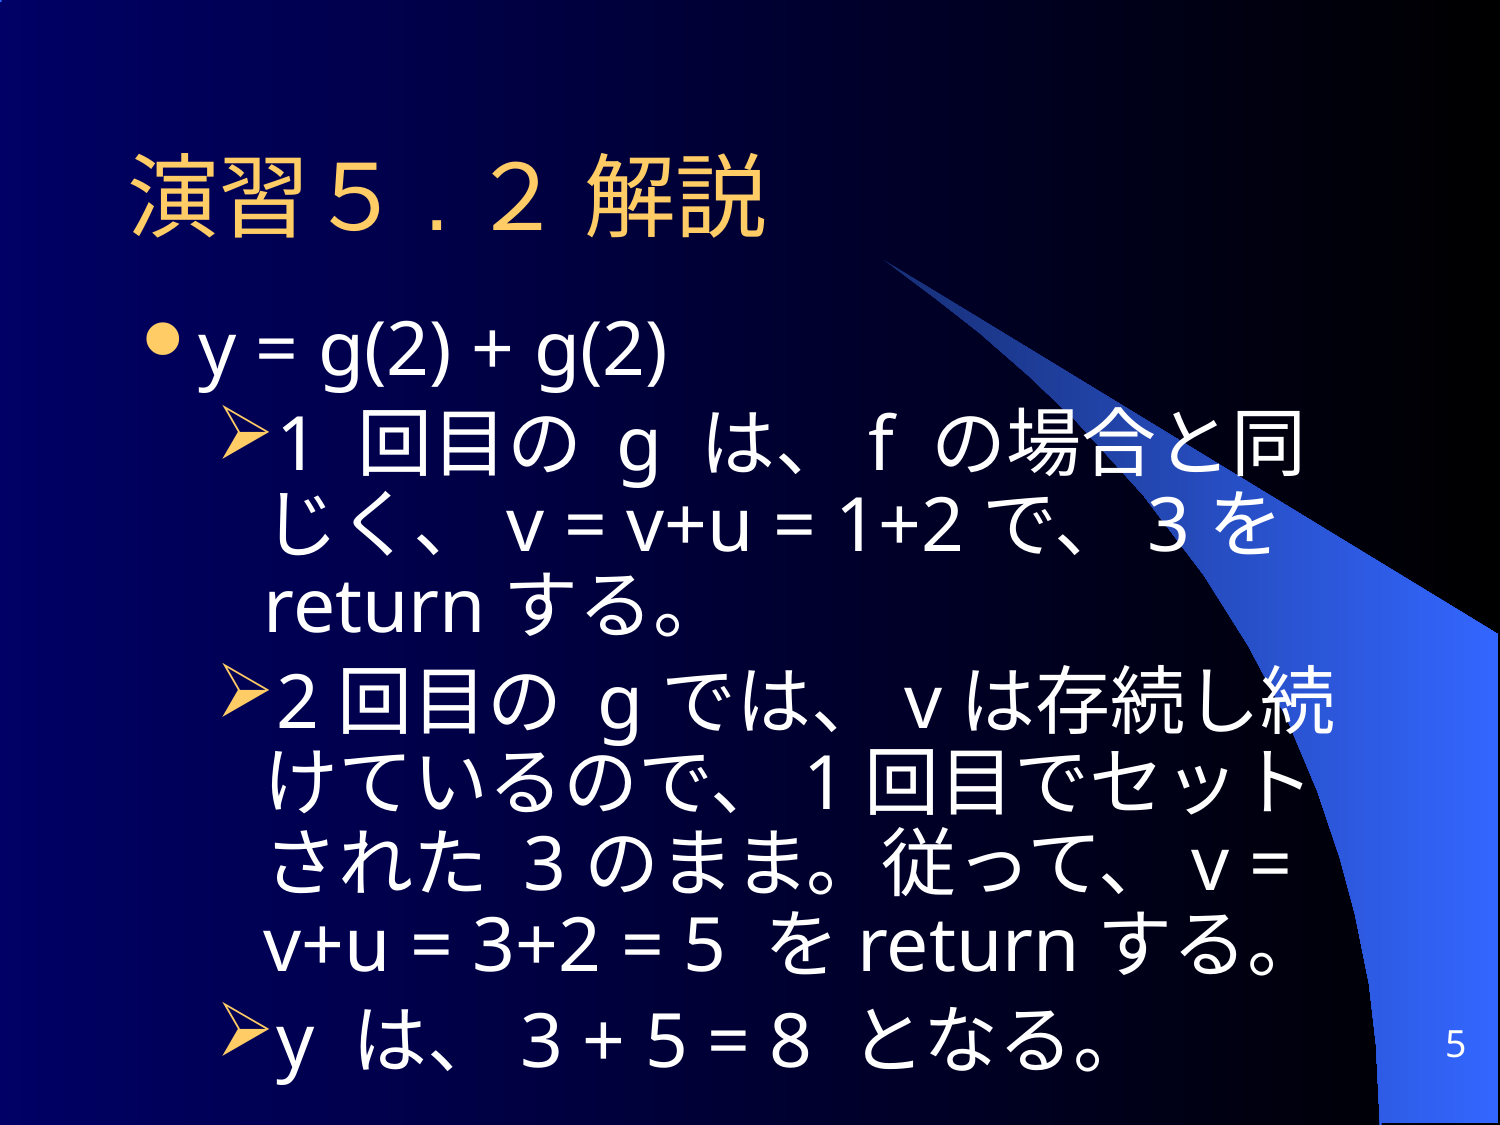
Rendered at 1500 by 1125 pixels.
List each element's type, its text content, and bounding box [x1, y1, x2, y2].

title 演習５.２ 解説 [111, 99, 1438, 288]
list y = g(2) + g(2) 1 回目の g は、f の場合と同じく、v = v+u = 1+2で、3を returnする。 2回目の gでは、vは存続し続けているので、1回目でセットされた 3のまま。従って、v = v+u = 3+2 = 5 をreturnする。 y は、3 + 5 = 8 となる。 [111, 302, 1388, 1037]
text_box 5 [1328, 1008, 1482, 1071]
